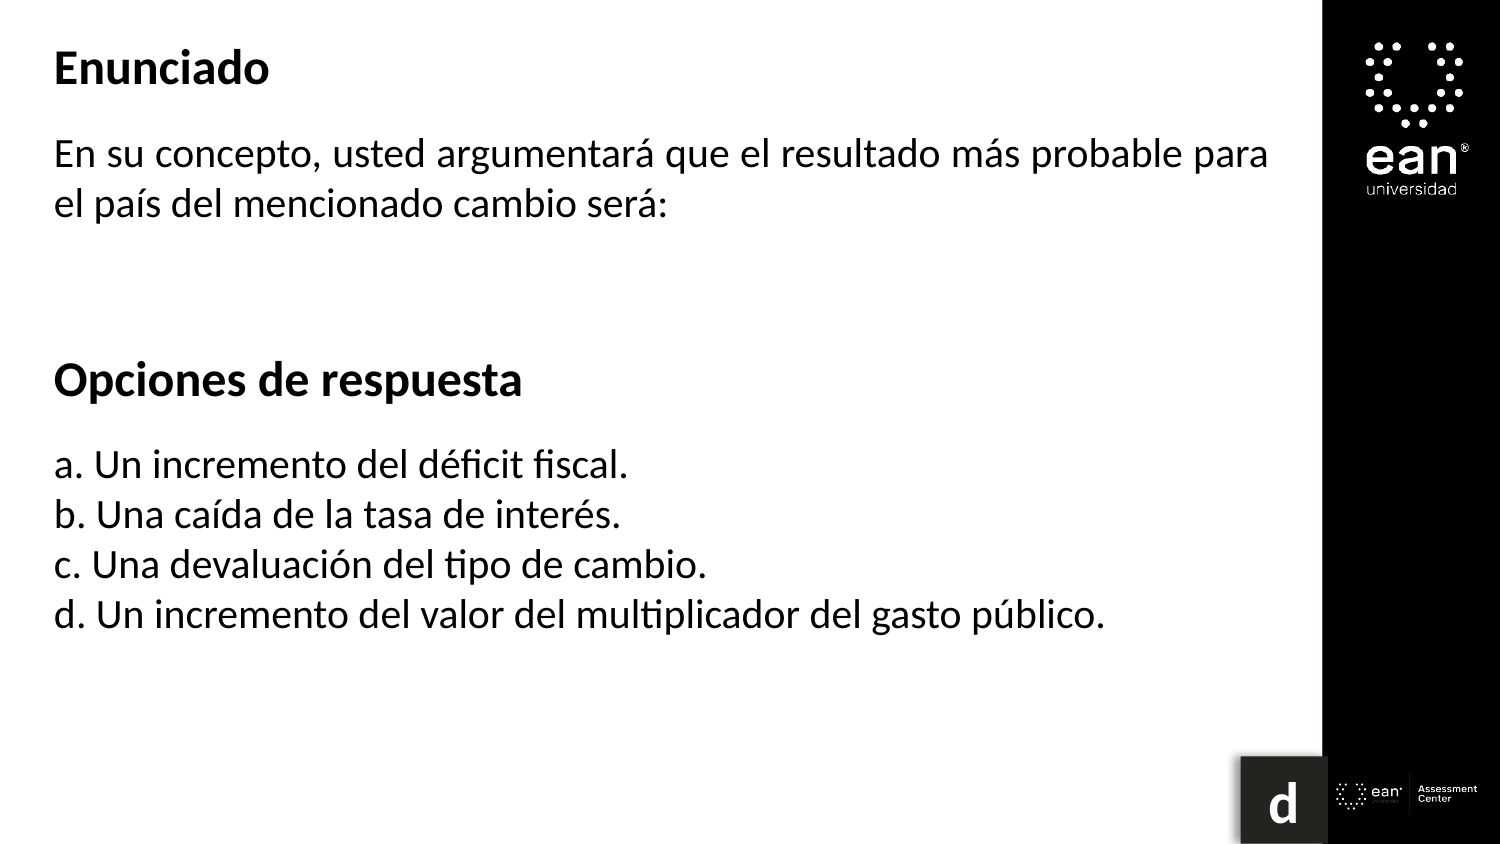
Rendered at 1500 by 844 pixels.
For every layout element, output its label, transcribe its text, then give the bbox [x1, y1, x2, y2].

text_box Enunciado [39, 27, 797, 102]
text_box Opciones de respuesta [39, 338, 797, 414]
picture [0, 0, 1500, 844]
text_box a. Un incremento del déficit fiscal. b. Una caída de la tasa de interés. c. Una devaluación del tipo de cambio. d. Un incremento del valor del multiplicador del gasto público. [39, 429, 1285, 645]
text_box d [1239, 754, 1330, 844]
text_box En su concepto, usted argumentará que el resultado más probable para el país del mencionado cambio será: [39, 118, 1285, 233]
